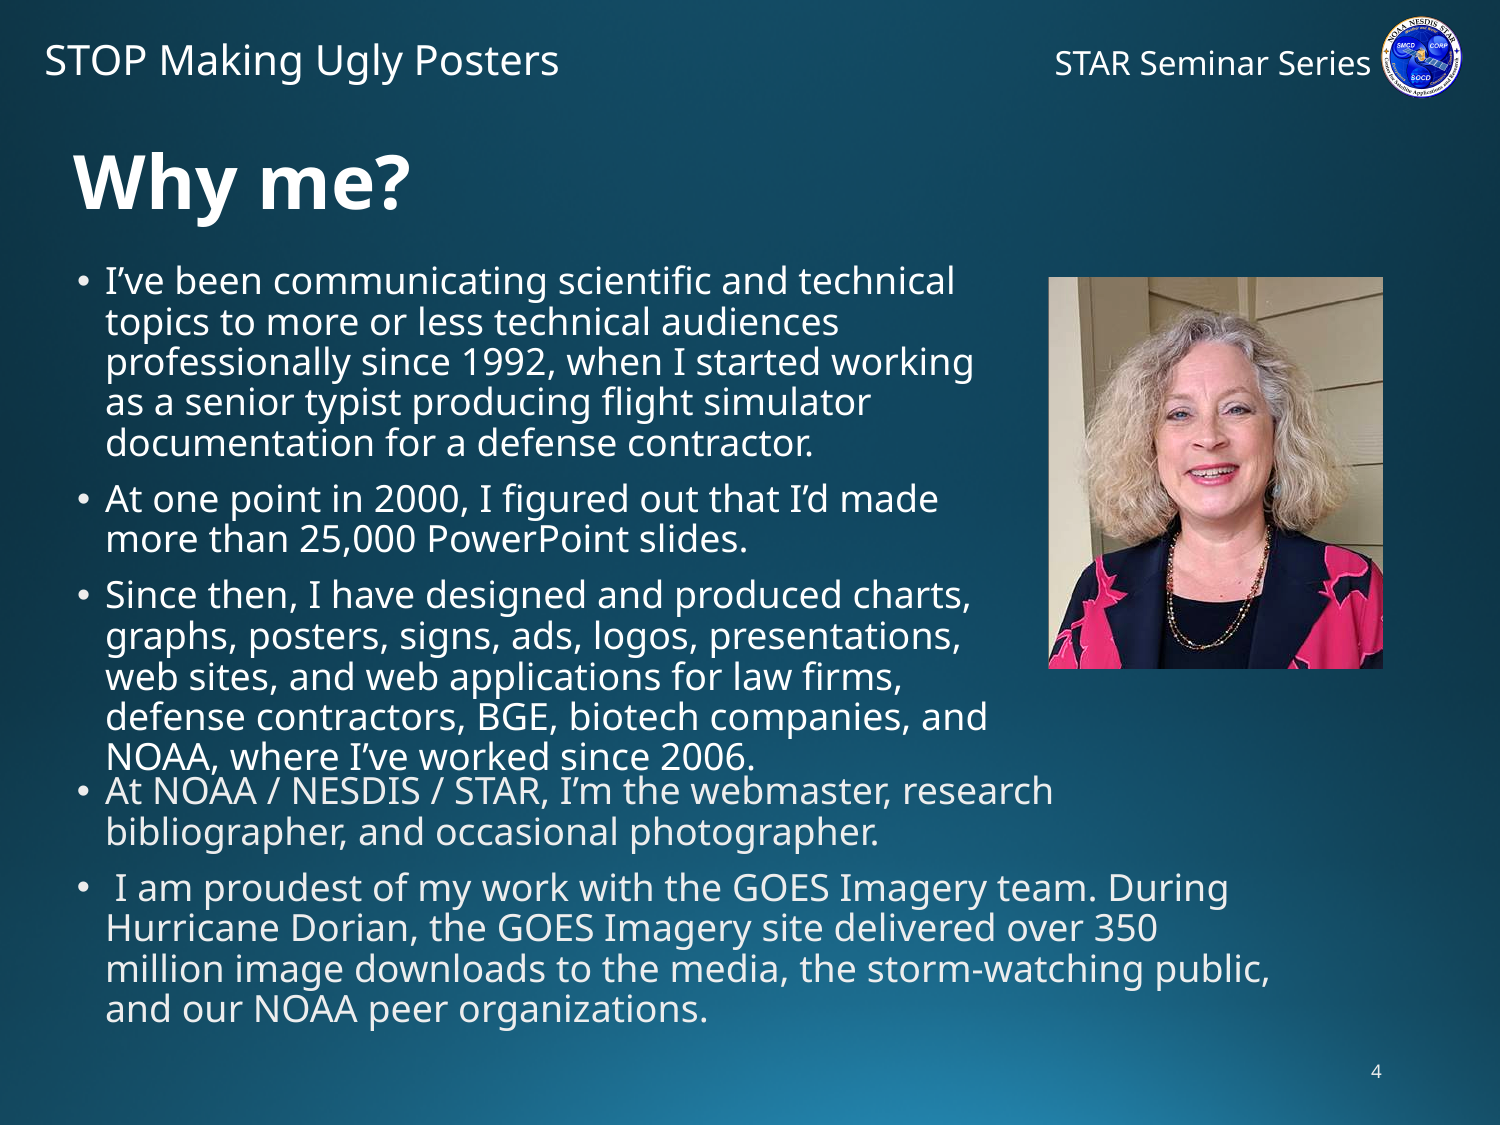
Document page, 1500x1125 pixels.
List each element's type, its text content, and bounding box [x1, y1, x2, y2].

list I’ve been communicating scientific and technical topics to more or less technical audiences professionally since 1992, when I started working as a senior typist producing flight simulator documentation for a defense contractor. At one point in 2000, I figured out that I’d made more than 25,000 PowerPoint slides. Since then, I have designed and produced charts, graphs, posters, signs, ads, logos, presentations, web sites, and web applications for law firms, defense contractors, BGE, biotech companies, and NOAA, where I’ve worked since 2006. [62, 254, 1039, 764]
text_box At NOAA / NESDIS / STAR, I’m the webmaster, research bibliographer, and occasional photographer. I am proudest of my work with the GOES Imagery team. During Hurricane Dorian, the GOES Imagery site delivered over 350 million image downloads to the media, the storm-watching public, and our NOAA peer organizations. [61, 764, 1299, 1104]
title Why me? [58, 118, 1394, 253]
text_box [1048, 277, 1383, 669]
slide_number 4 [1299, 1042, 1397, 1103]
picture [0, 0, 1500, 1125]
